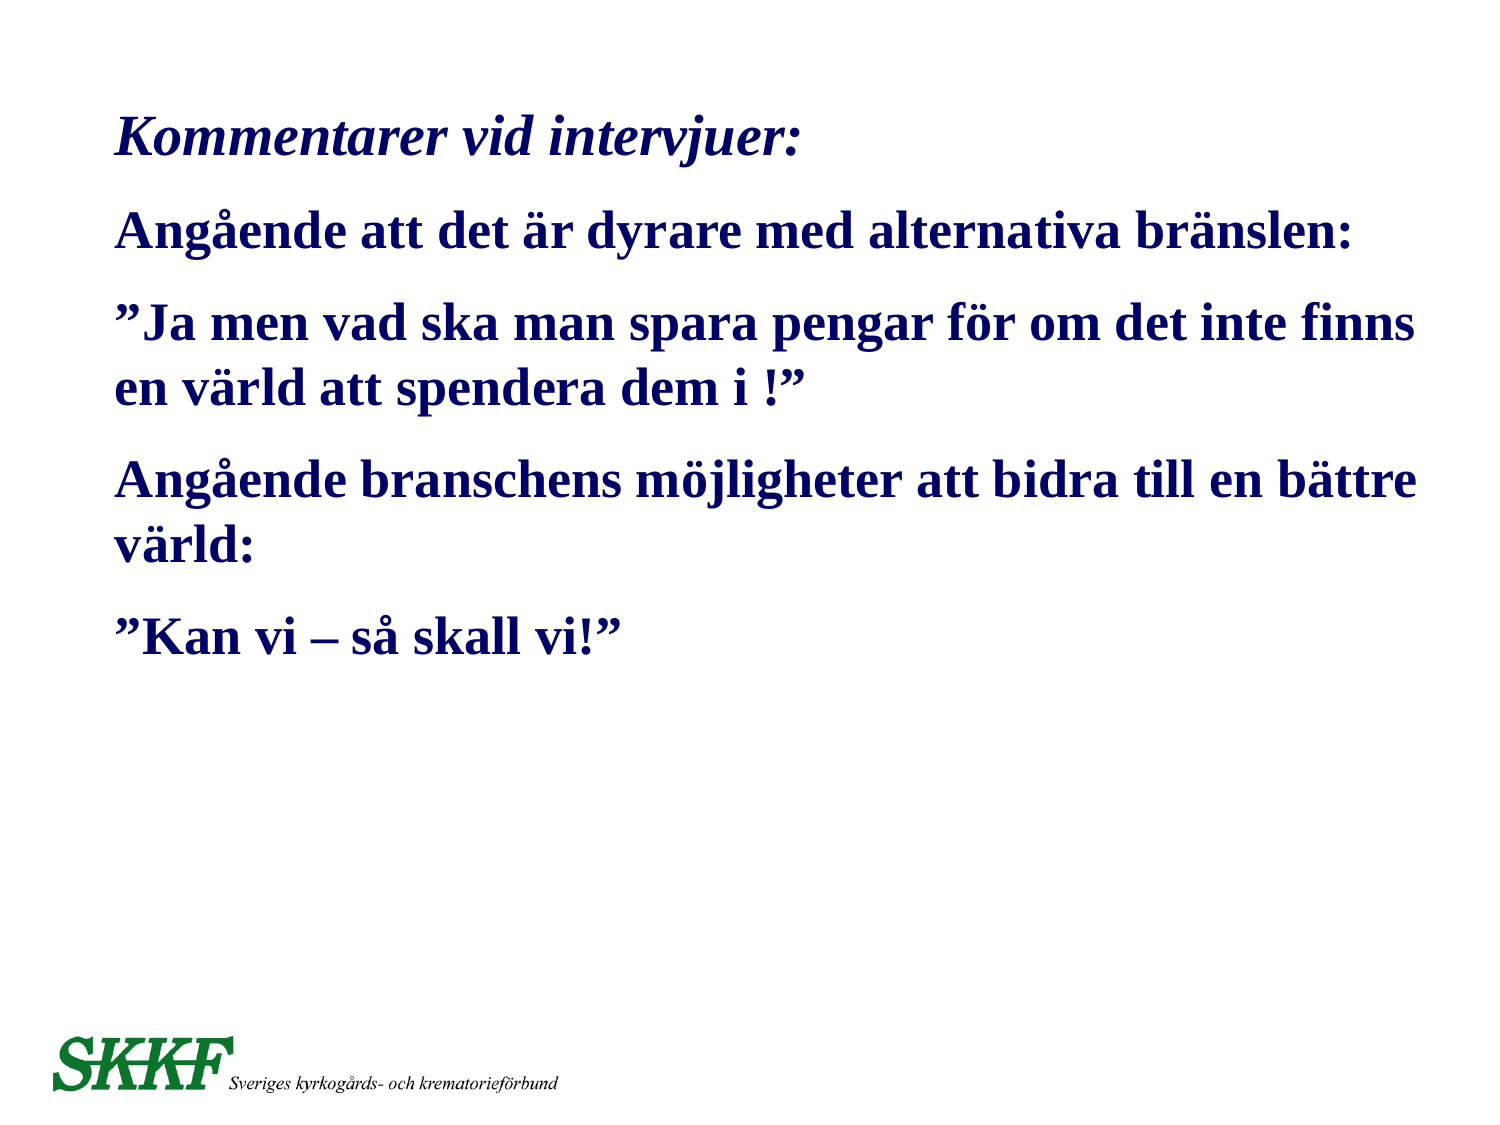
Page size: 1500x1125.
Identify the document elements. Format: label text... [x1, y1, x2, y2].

picture [52, 1036, 562, 1097]
text_box Kommentarer vid intervjuer: Angående att det är dyrare med alternativa bränslen: ”Ja men vad ska man spara pengar för om det inte finns en värld att spendera dem i !” Angående branschens möjligheter att bidra till en bättre värld: ”Kan vi – så skall vi!” [100, 90, 1443, 673]
